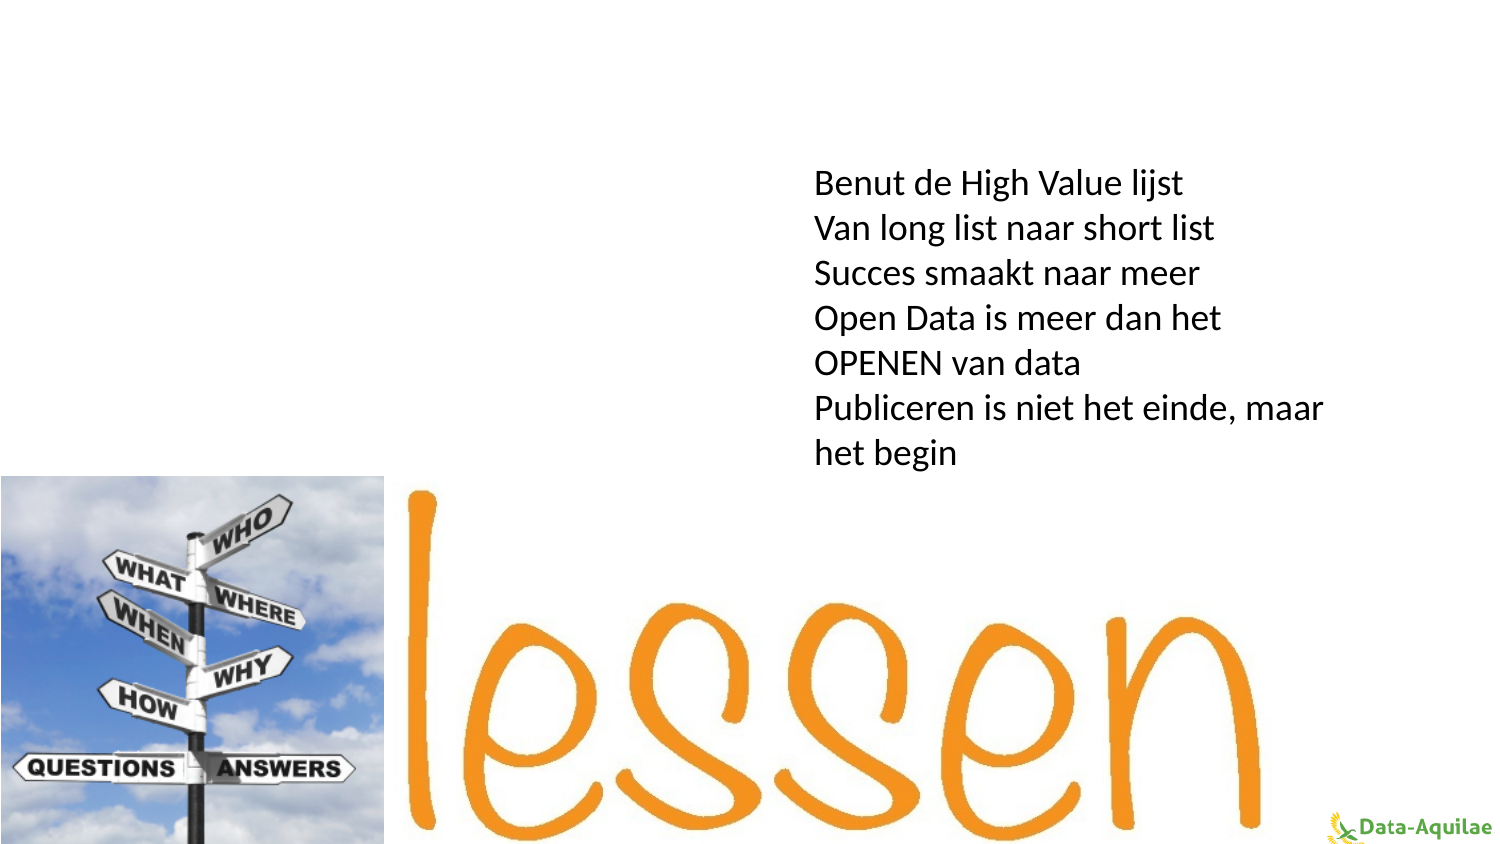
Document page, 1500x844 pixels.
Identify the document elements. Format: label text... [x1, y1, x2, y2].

text_box Benut de High Value lijst Van long list naar short list Succes smaakt naar meer Open Data is meer dan het OPENEN van data Publiceren is niet het einde, maar het begin [799, 150, 1341, 472]
picture [1, 470, 1495, 844]
